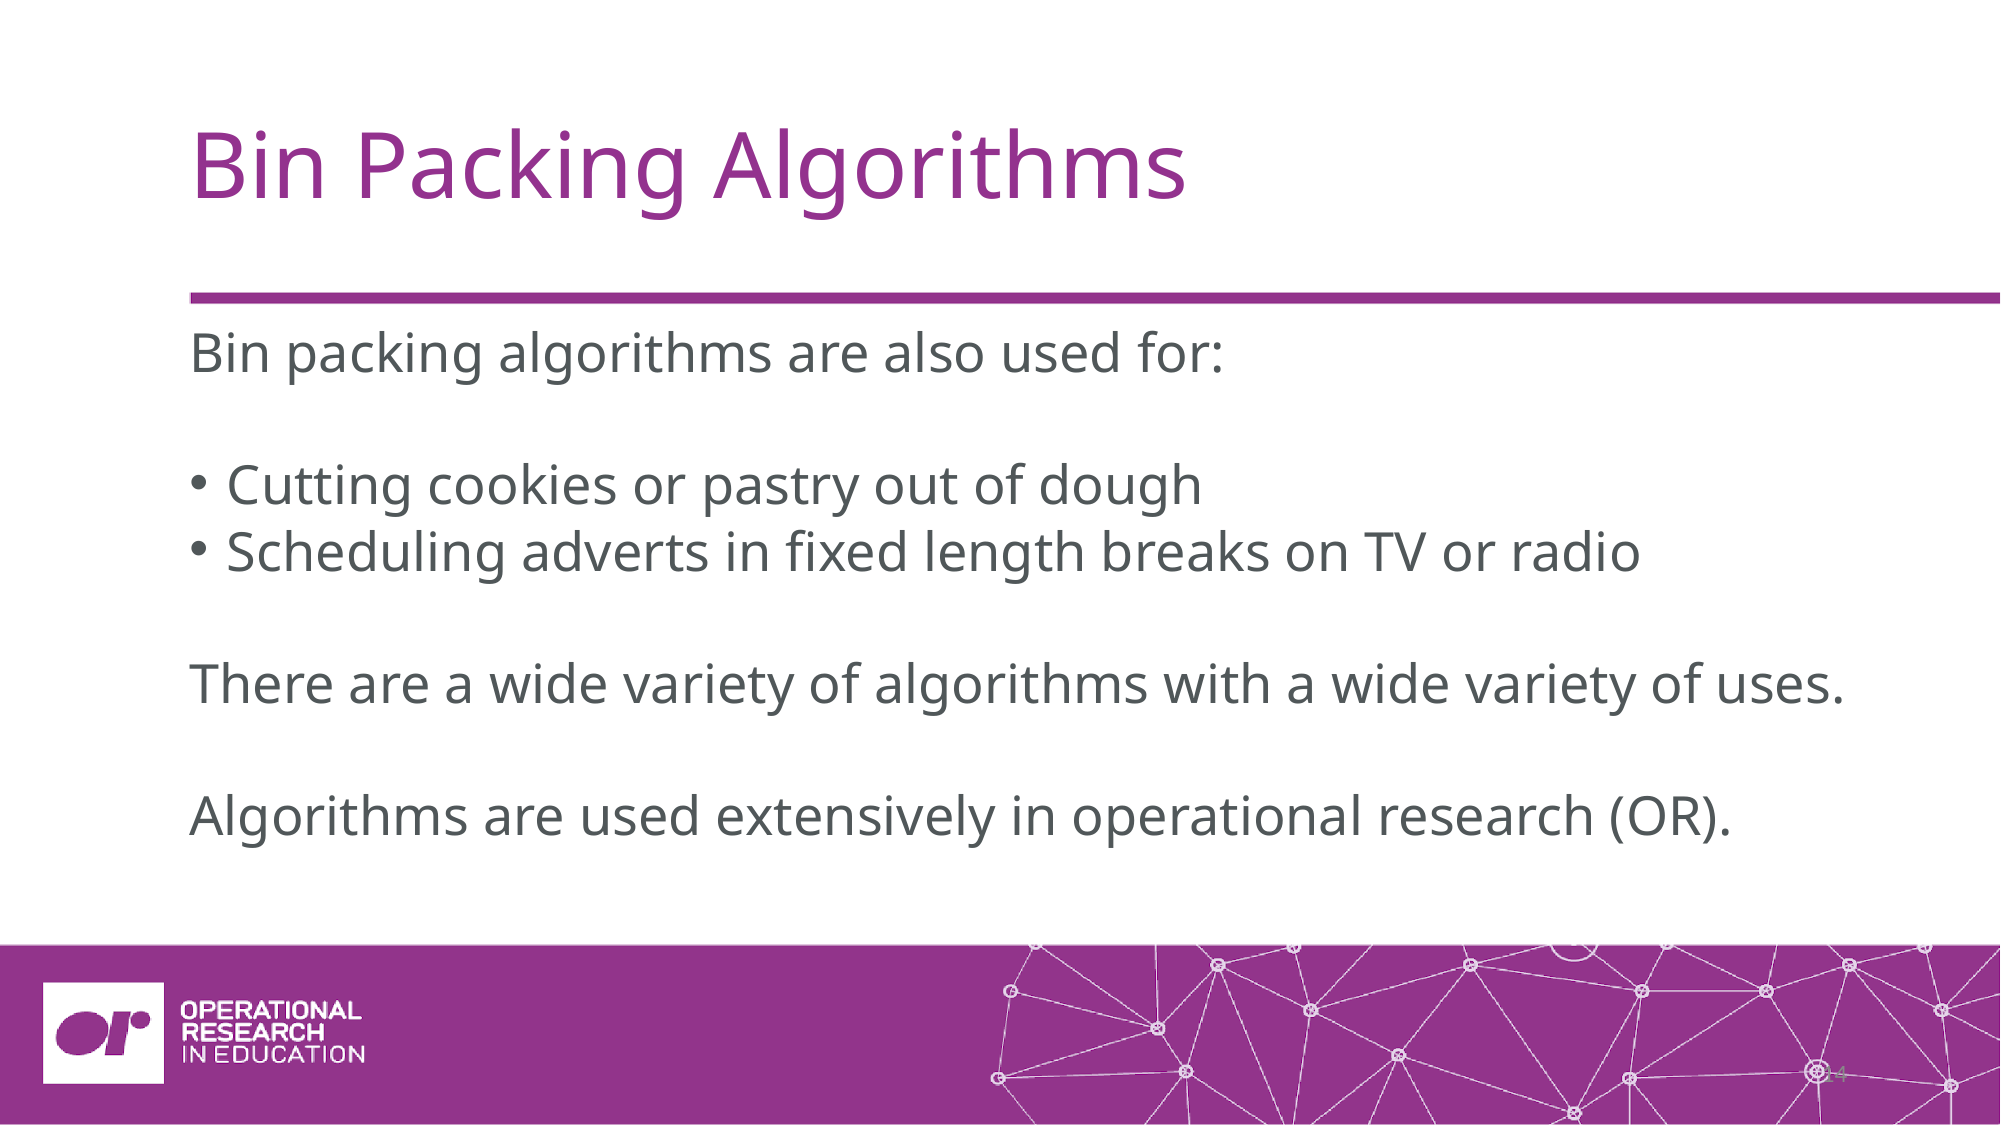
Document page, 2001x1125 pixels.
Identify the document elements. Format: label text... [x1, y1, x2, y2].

list Bin packing algorithms are also used for: Cutting cookies or pastry out of dough Scheduling adverts in fixed length breaks on TV or radio There are a wide variety of algorithms with a wide variety of uses. Algorithms are used extensively in operational research (OR). [189, 328, 1948, 890]
picture [0, 0, 2001, 1125]
text_box [154, 672, 1155, 764]
text_box [290, 278, 1710, 328]
text_box [290, 890, 1710, 976]
title Bin Packing Algorithms [189, 59, 1863, 278]
slide_number ‹#› [1412, 1042, 1863, 1103]
